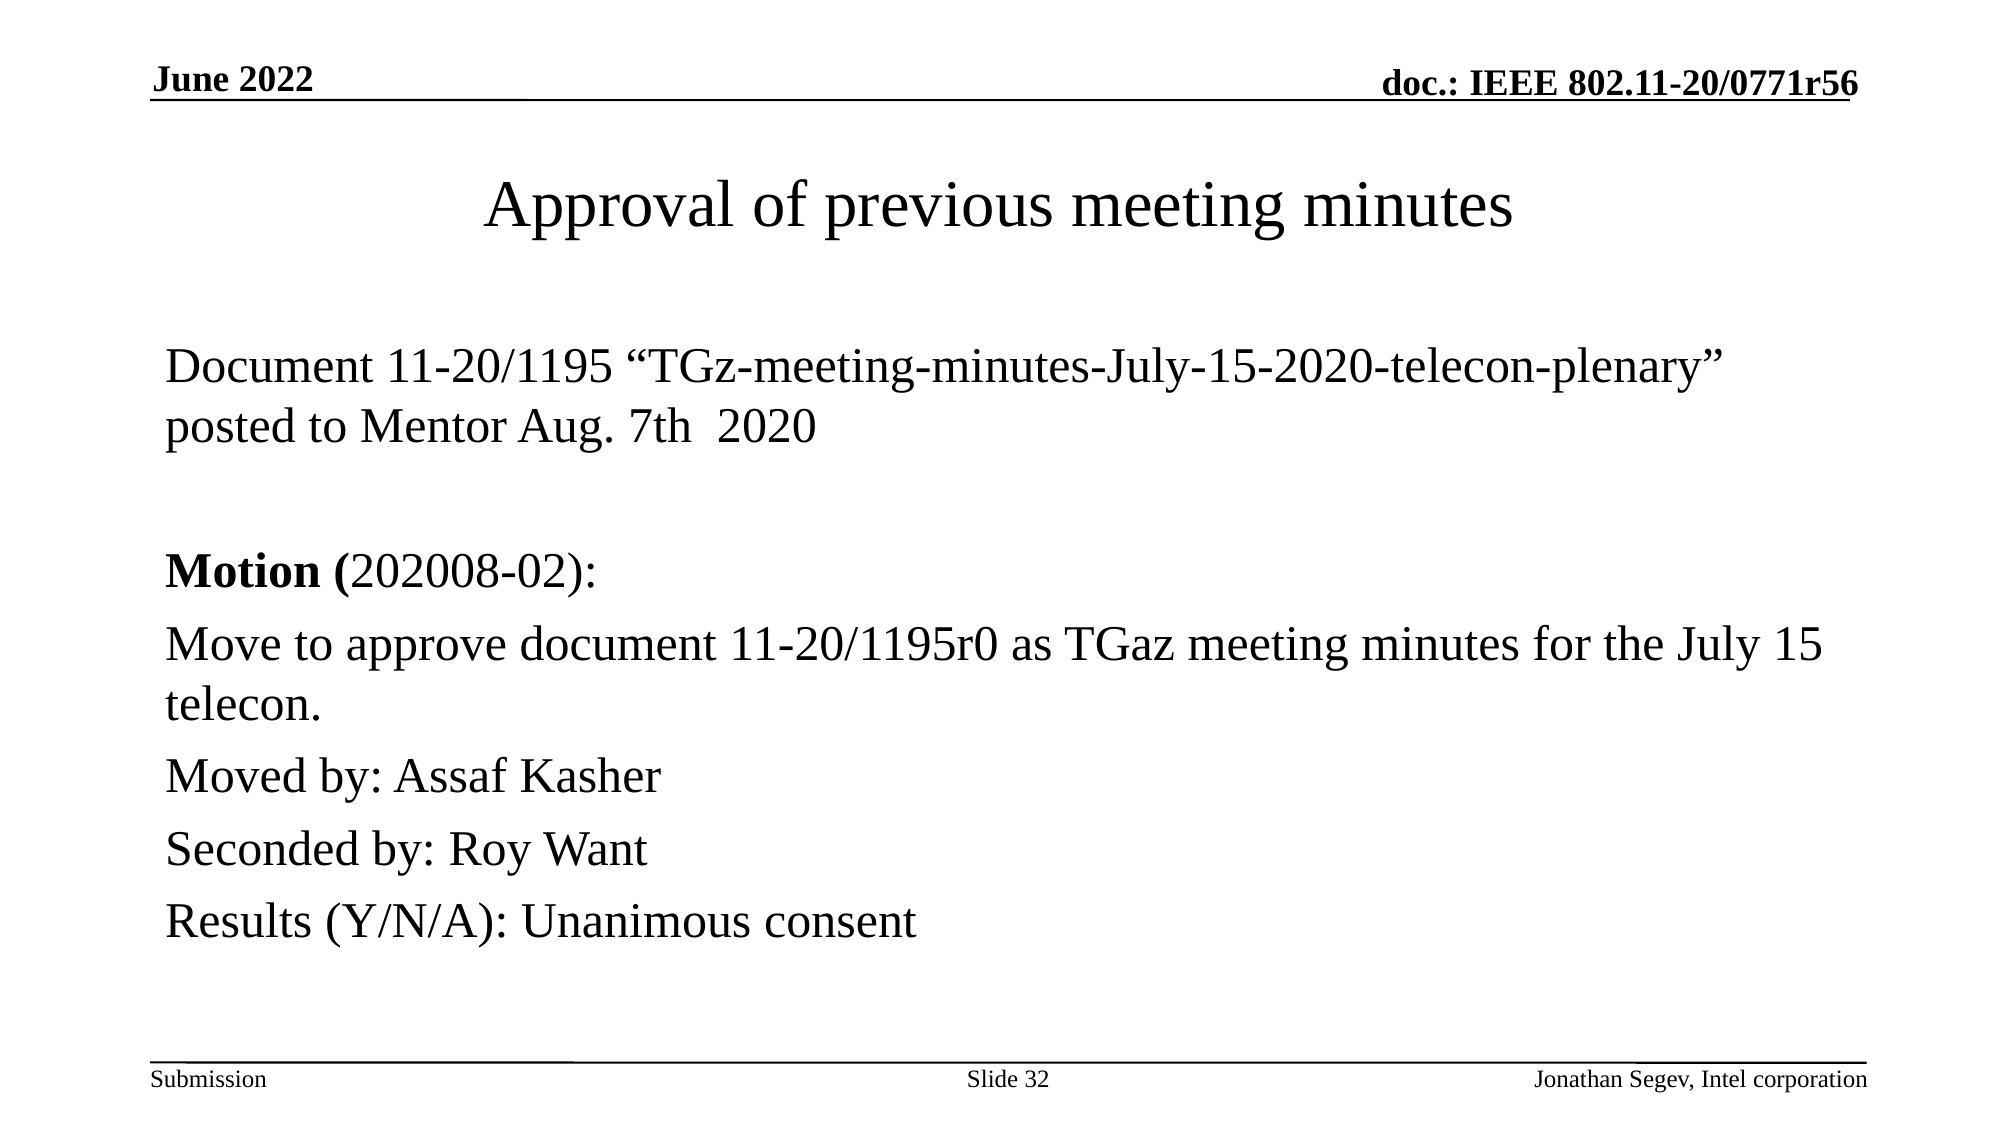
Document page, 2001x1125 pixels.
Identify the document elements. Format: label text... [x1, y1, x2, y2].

title Approval of previous meeting minutes [149, 112, 1850, 288]
slide_number Slide 32 [950, 1061, 1067, 1123]
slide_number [152, 54, 563, 100]
footer Jonathan Segev, Intel corporation [1171, 1061, 1869, 1093]
list Document 11-20/1195 “TGz-meeting-minutes-July-15-2020-telecon-plenary” posted to Mentor Aug. 7th 2020 Motion (202008-02): Move to approve document 11-20/1195r0 as TGaz meeting minutes for the July 15 telecon. Moved by: Assaf Kasher Seconded by: Roy Want Results (Y/N/A): Unanimous consent [149, 324, 1850, 1000]
